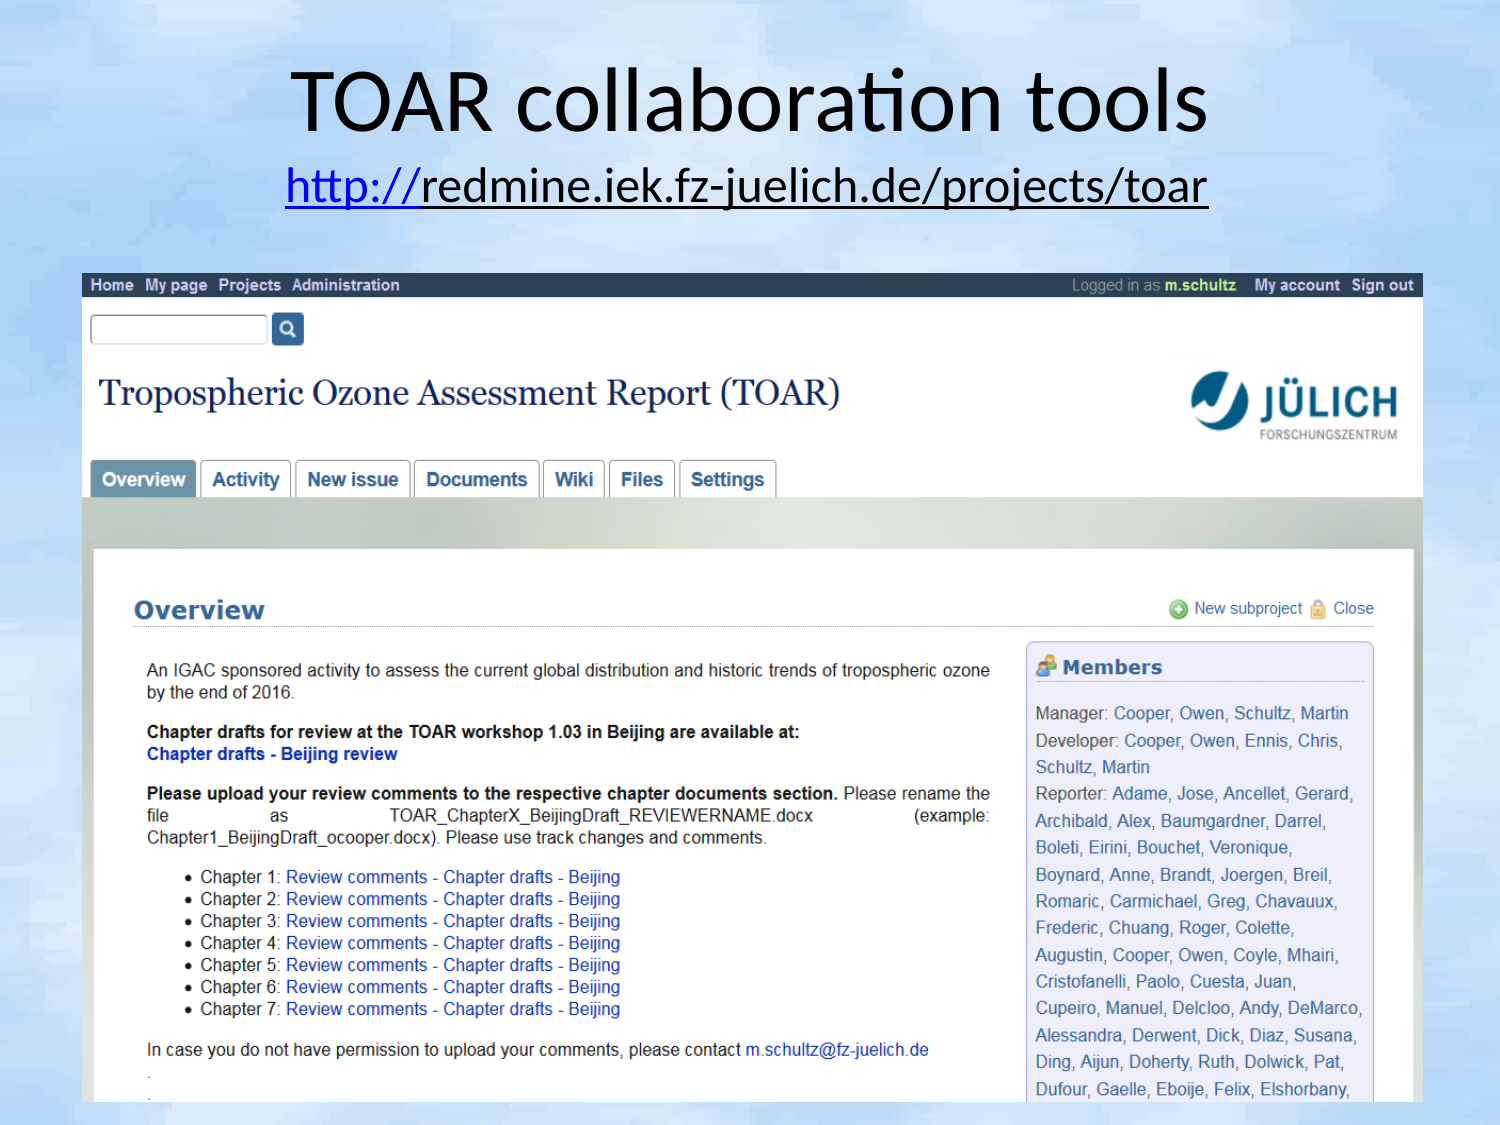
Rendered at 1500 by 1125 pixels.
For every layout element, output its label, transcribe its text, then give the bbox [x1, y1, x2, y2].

title TOAR collaboration tools [75, 24, 1425, 165]
text_box http://redmine.iek.fz-juelich.de/projects/toar [270, 144, 1235, 220]
picture [0, 0, 1500, 1125]
